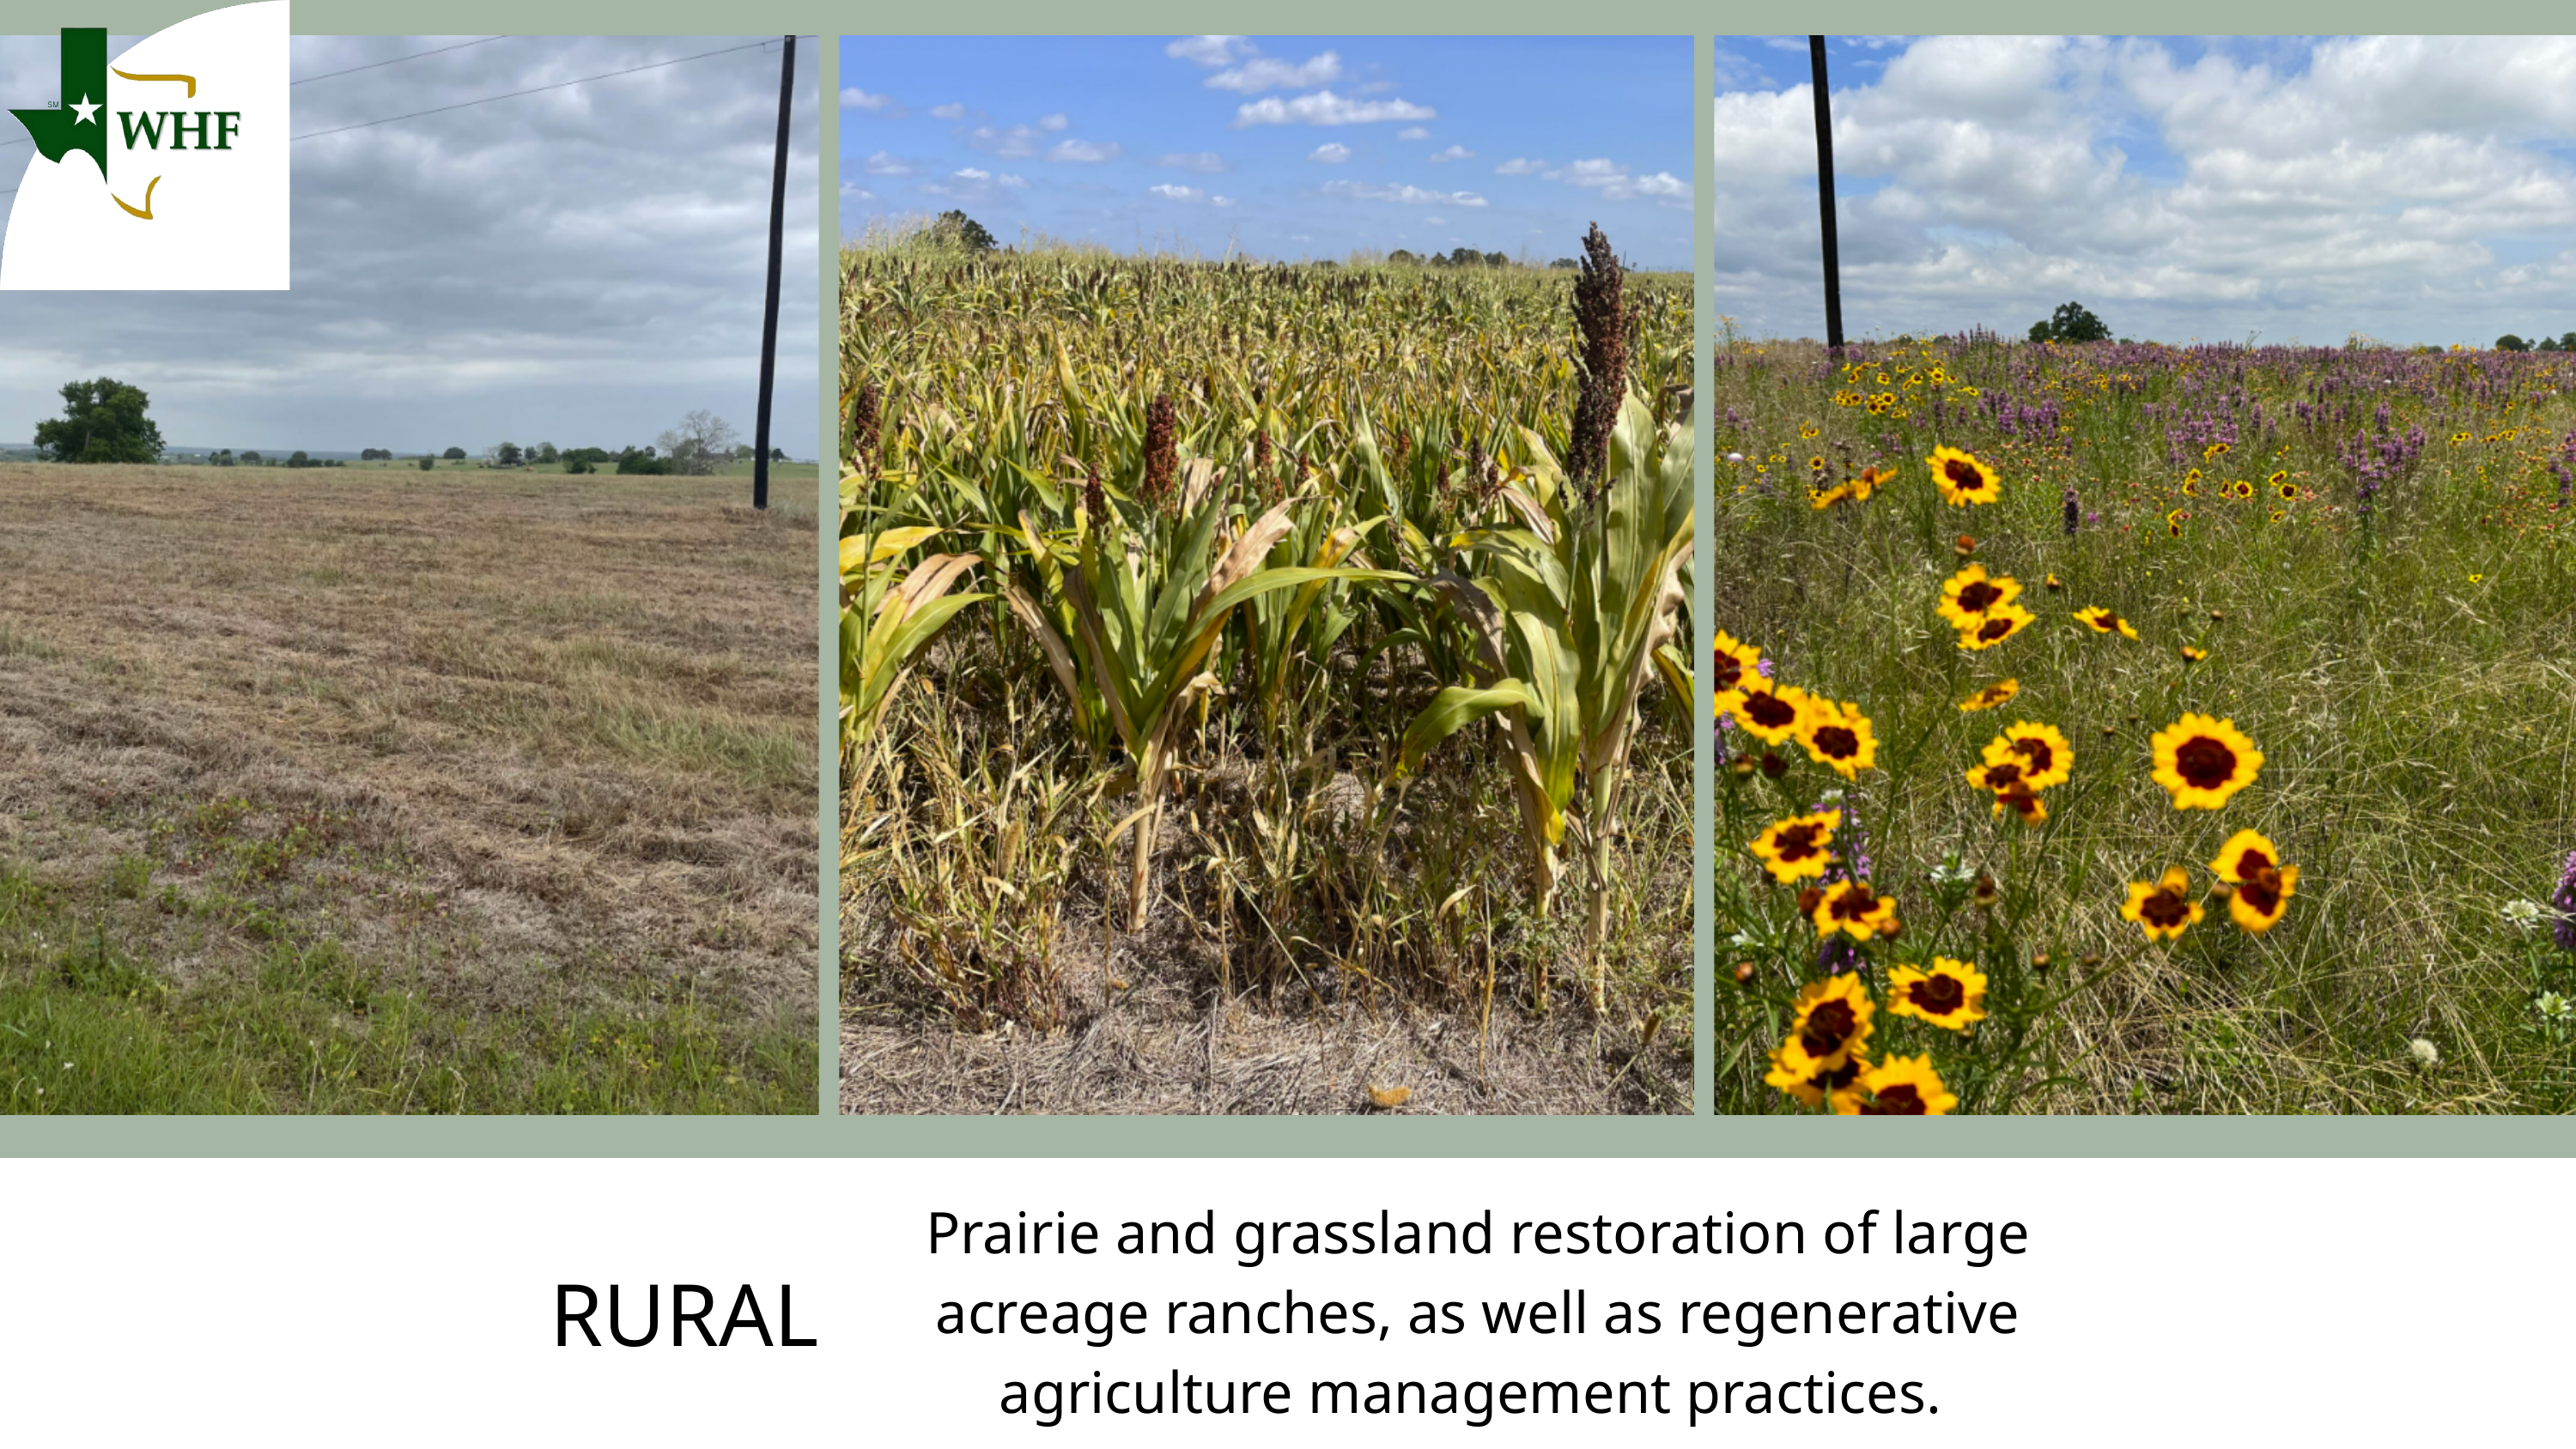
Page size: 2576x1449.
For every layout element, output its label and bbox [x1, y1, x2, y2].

text_box [0, 0, 290, 290]
text_box [0, 0, 2576, 1159]
text_box [839, 34, 1695, 1115]
text_box [0, 34, 820, 1115]
text_box [528, 1190, 2047, 1417]
text_box [1714, 34, 2576, 1115]
